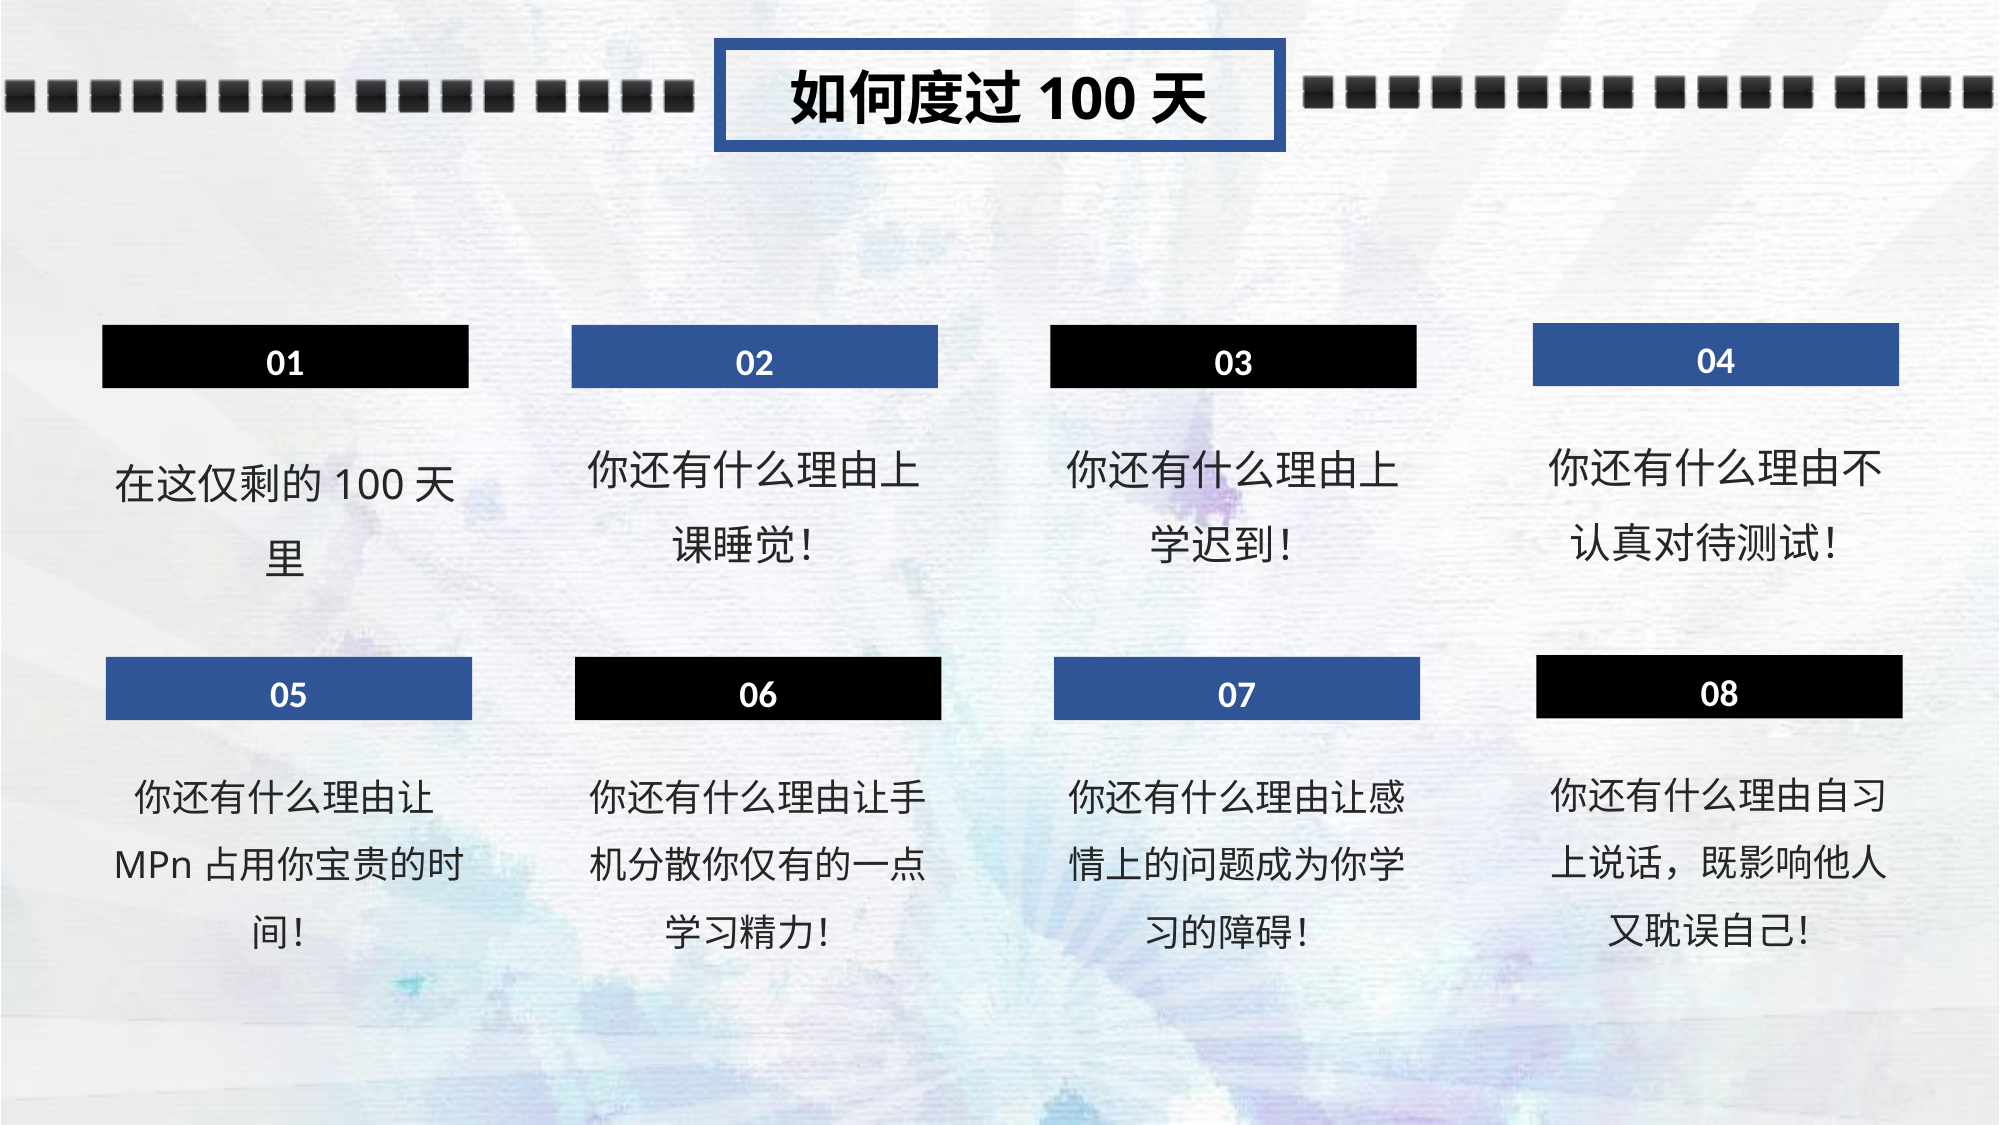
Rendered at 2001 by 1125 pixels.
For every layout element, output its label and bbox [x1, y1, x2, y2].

text_box [1035, 654, 1439, 964]
text_box [719, 44, 1280, 147]
text_box [553, 321, 957, 579]
text_box [87, 654, 491, 964]
picture [1, 0, 1999, 1125]
text_box [84, 321, 487, 517]
text_box [556, 654, 960, 964]
text_box [1300, 71, 1997, 112]
text_box [1514, 319, 1918, 577]
text_box [1518, 652, 1921, 962]
text_box [2, 75, 698, 116]
text_box [1032, 321, 1435, 579]
